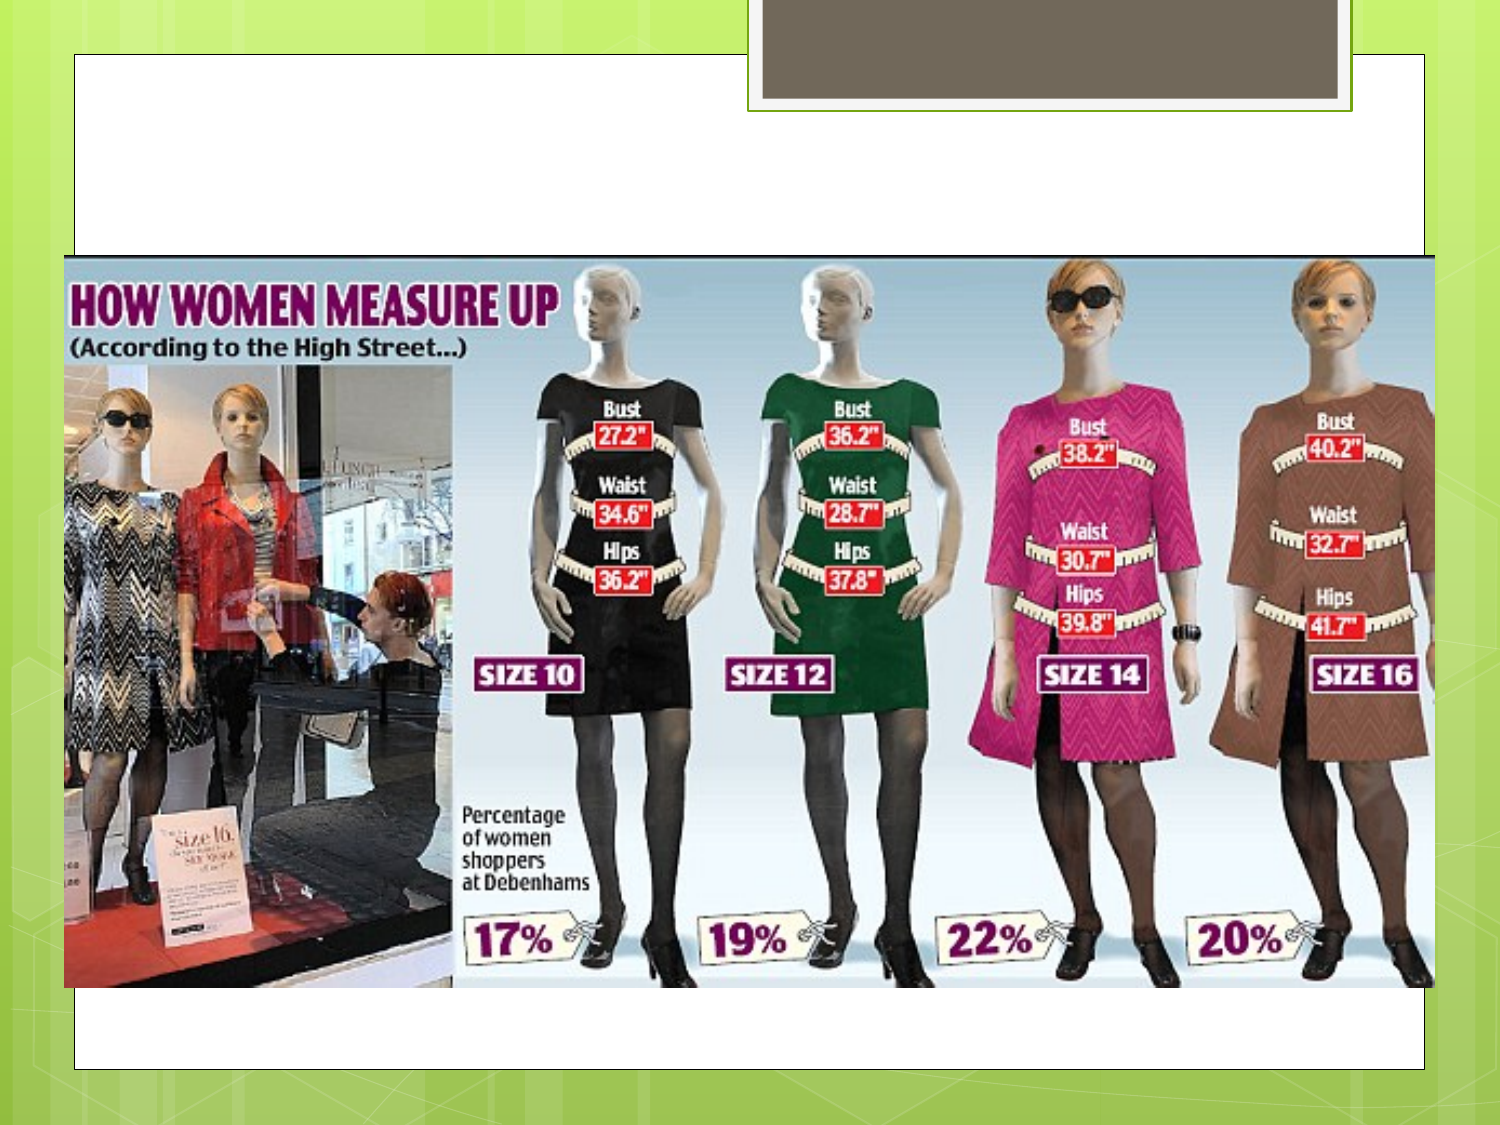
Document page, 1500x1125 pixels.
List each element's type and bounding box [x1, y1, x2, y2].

picture [64, 255, 1435, 988]
